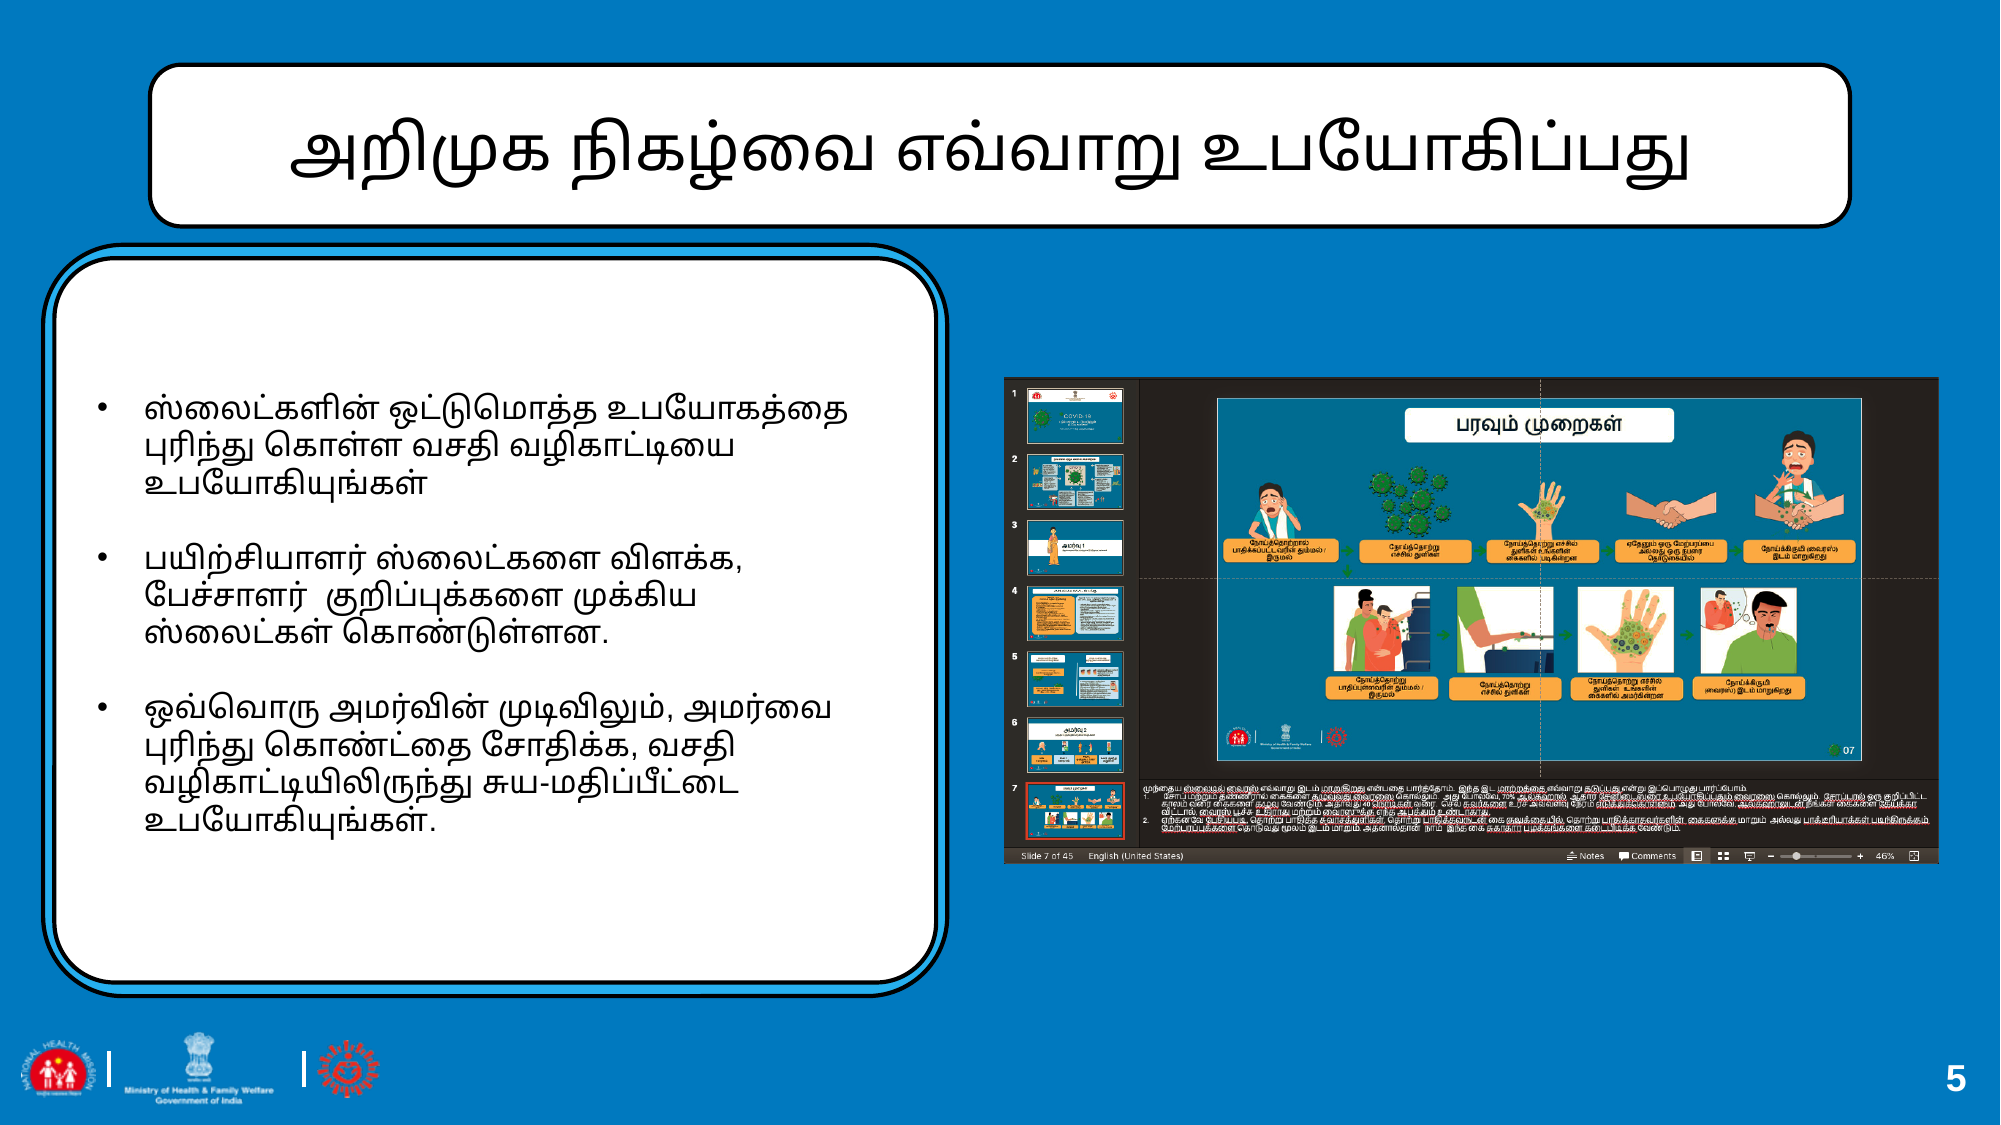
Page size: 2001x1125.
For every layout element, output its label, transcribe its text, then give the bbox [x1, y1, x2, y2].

text_box 5 [1937, 1046, 1975, 1108]
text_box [42, 244, 948, 997]
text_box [20, 1031, 381, 1107]
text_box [149, 64, 1851, 227]
picture [1003, 376, 1939, 865]
